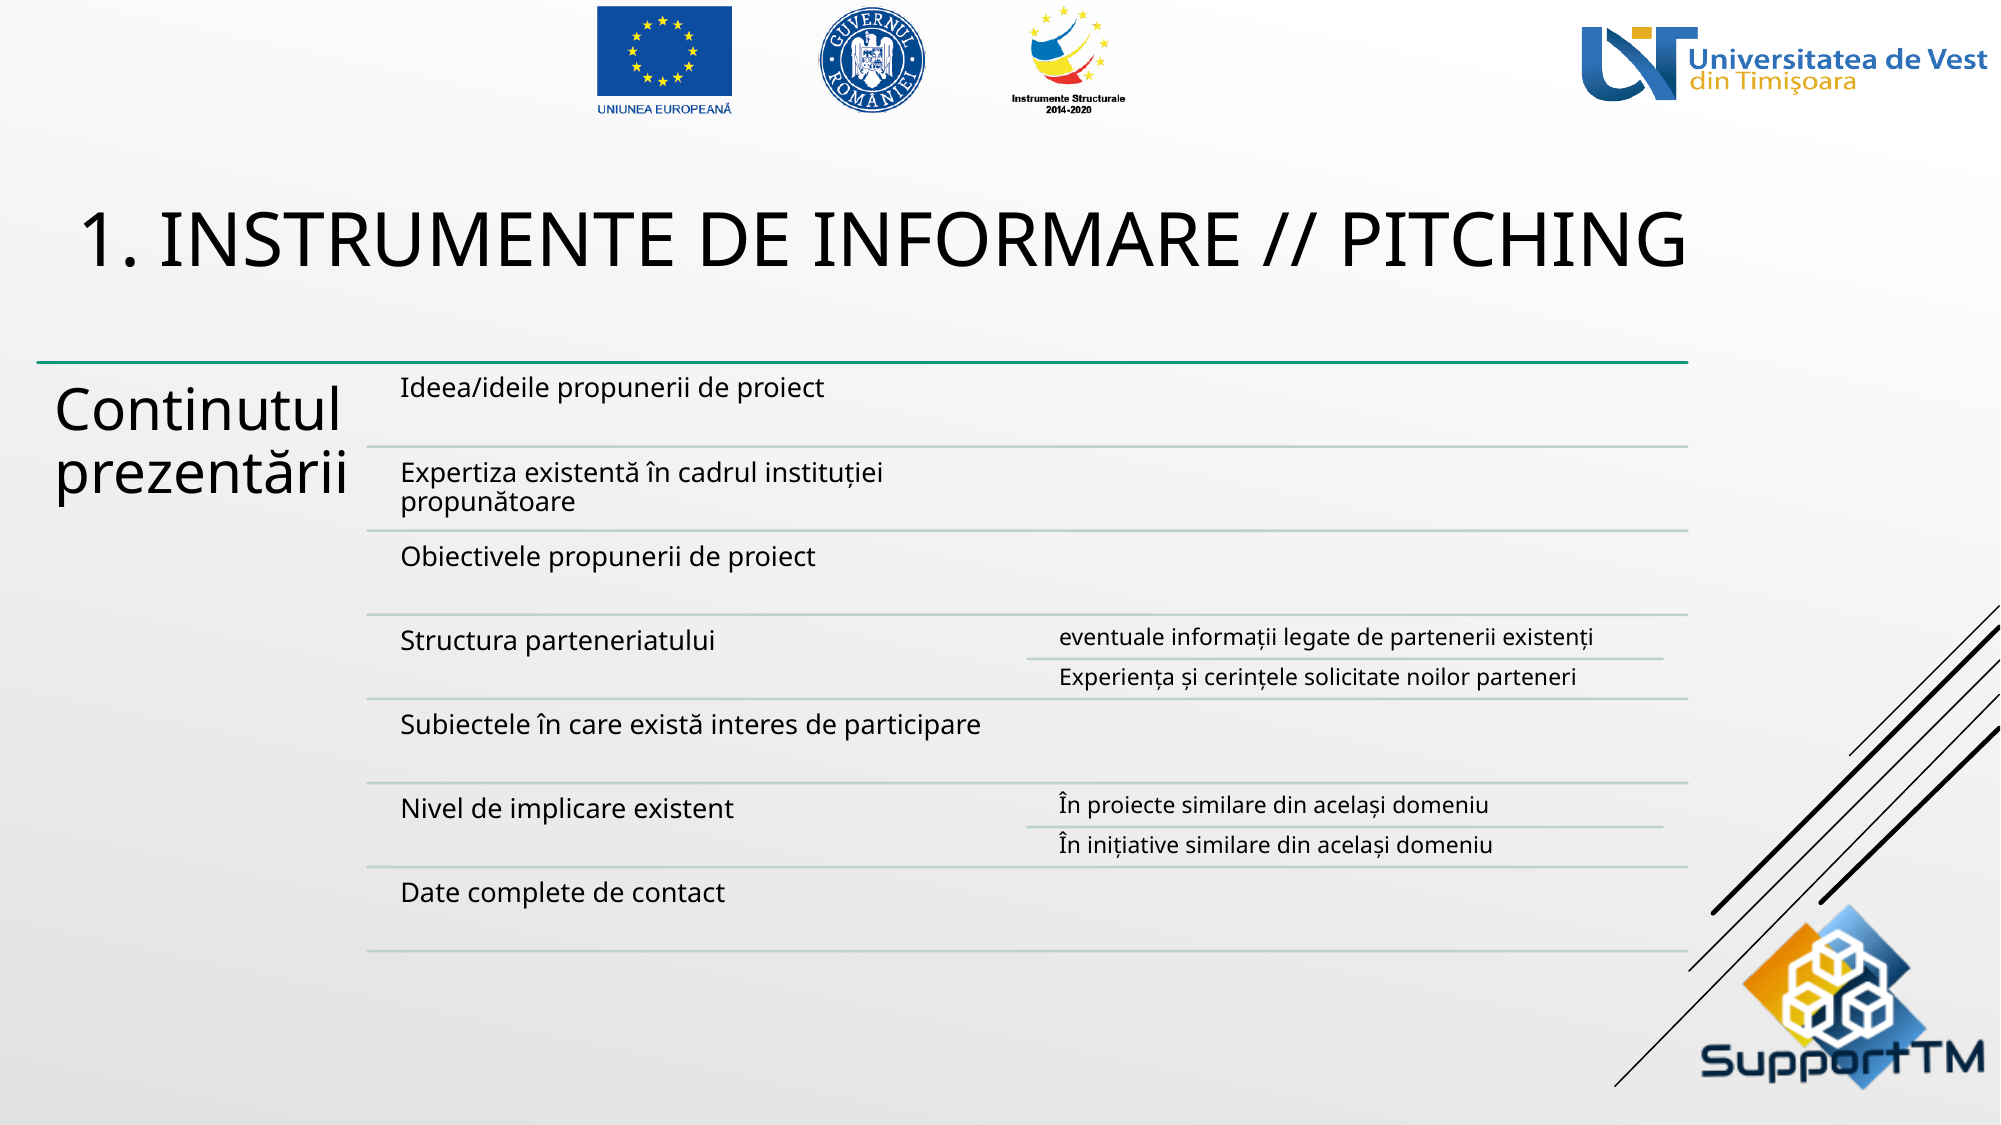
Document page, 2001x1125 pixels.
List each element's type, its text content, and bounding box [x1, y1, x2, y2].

picture [1686, 841, 2000, 1125]
title 1. Instrumente de informare // Pitching [62, 112, 1713, 360]
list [37, 362, 1688, 956]
picture [587, 0, 1136, 112]
picture [1569, 0, 2000, 128]
